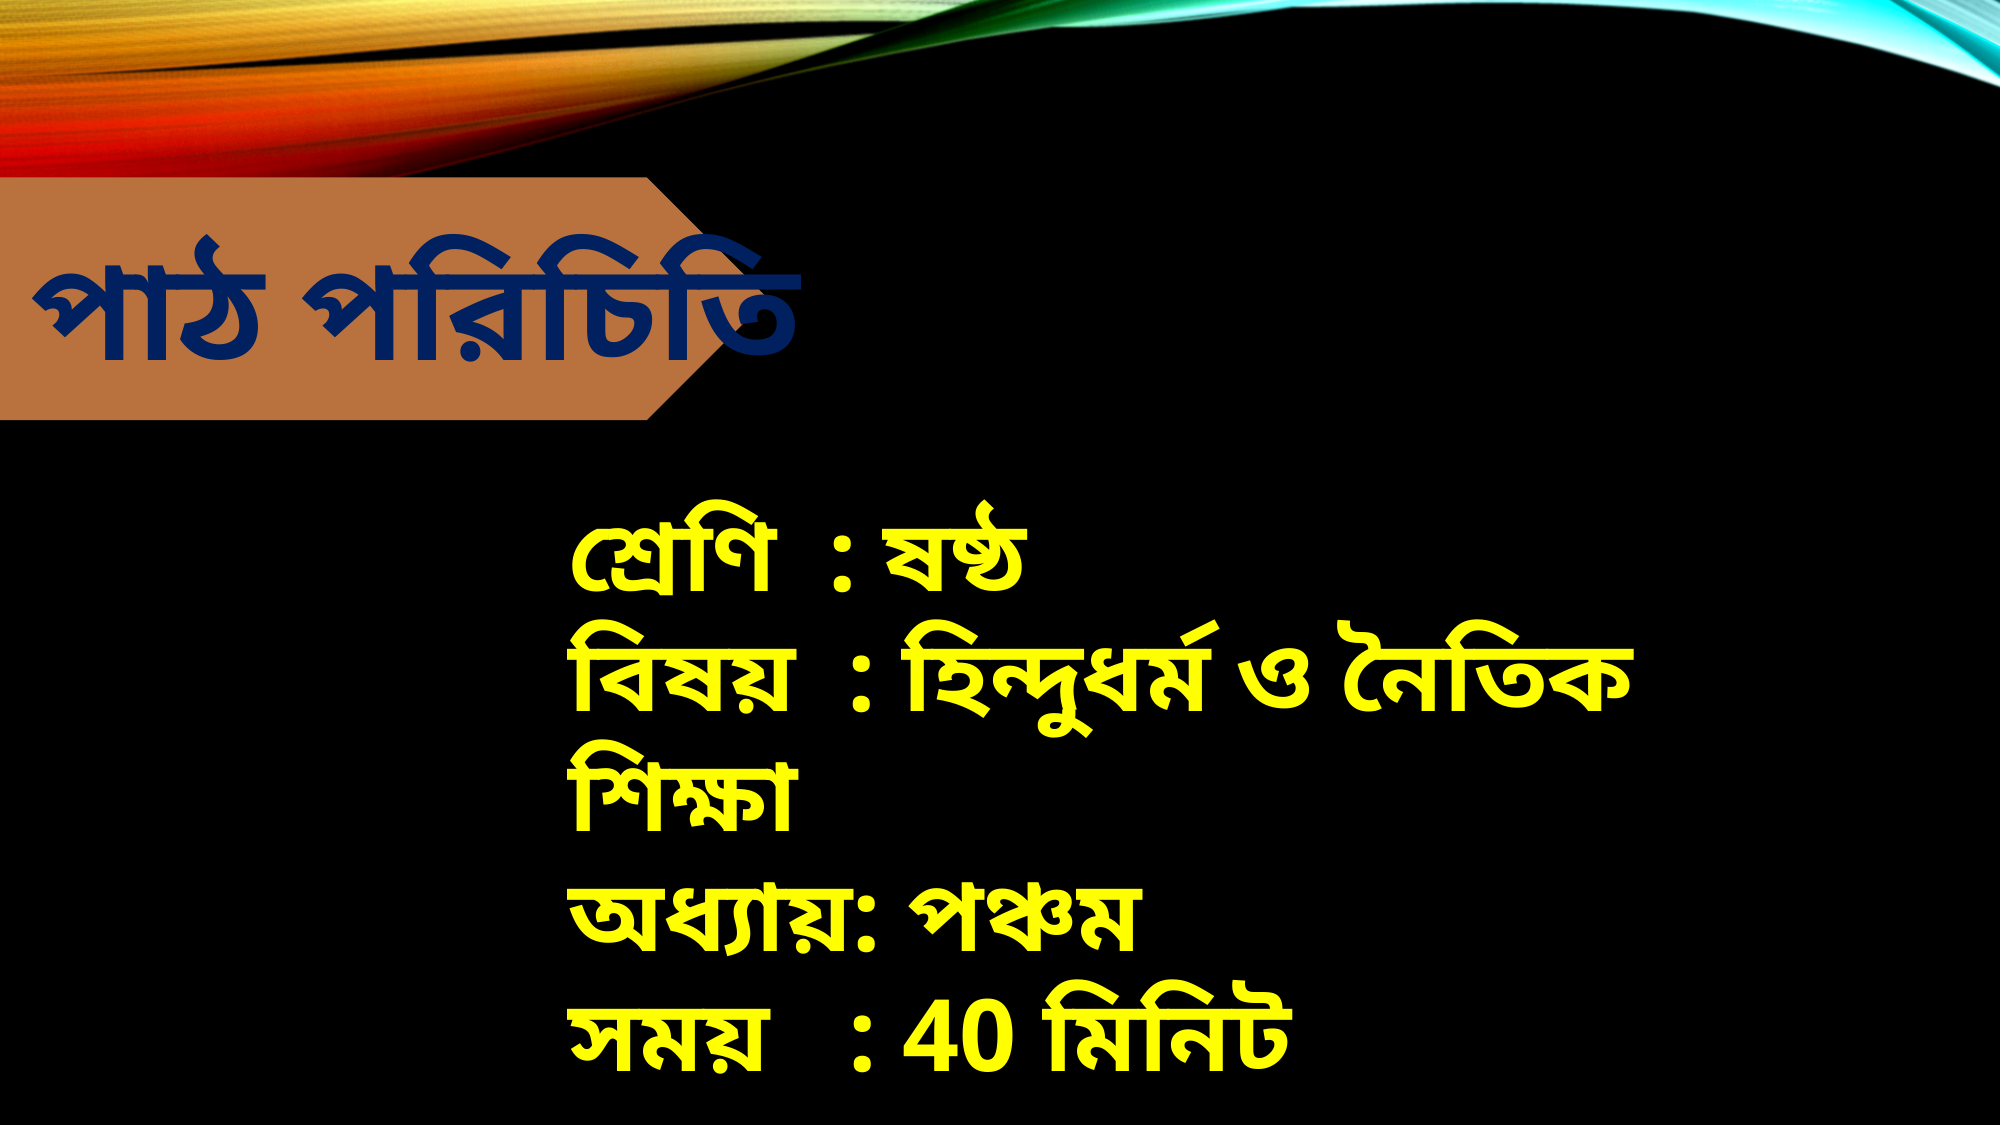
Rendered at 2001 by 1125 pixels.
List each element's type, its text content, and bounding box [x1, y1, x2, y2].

text_box পাঠ পরিচিতি [16, 215, 1285, 396]
text_box [0, 176, 686, 422]
text_box শ্রেণি : ষষ্ঠ বিষয় : হিন্দুধর্ম ও নৈতিক শিক্ষা অধ্যায়: পঞ্চম সময় : 40 মিনিট [553, 484, 1866, 1099]
picture [0, 0, 2000, 237]
